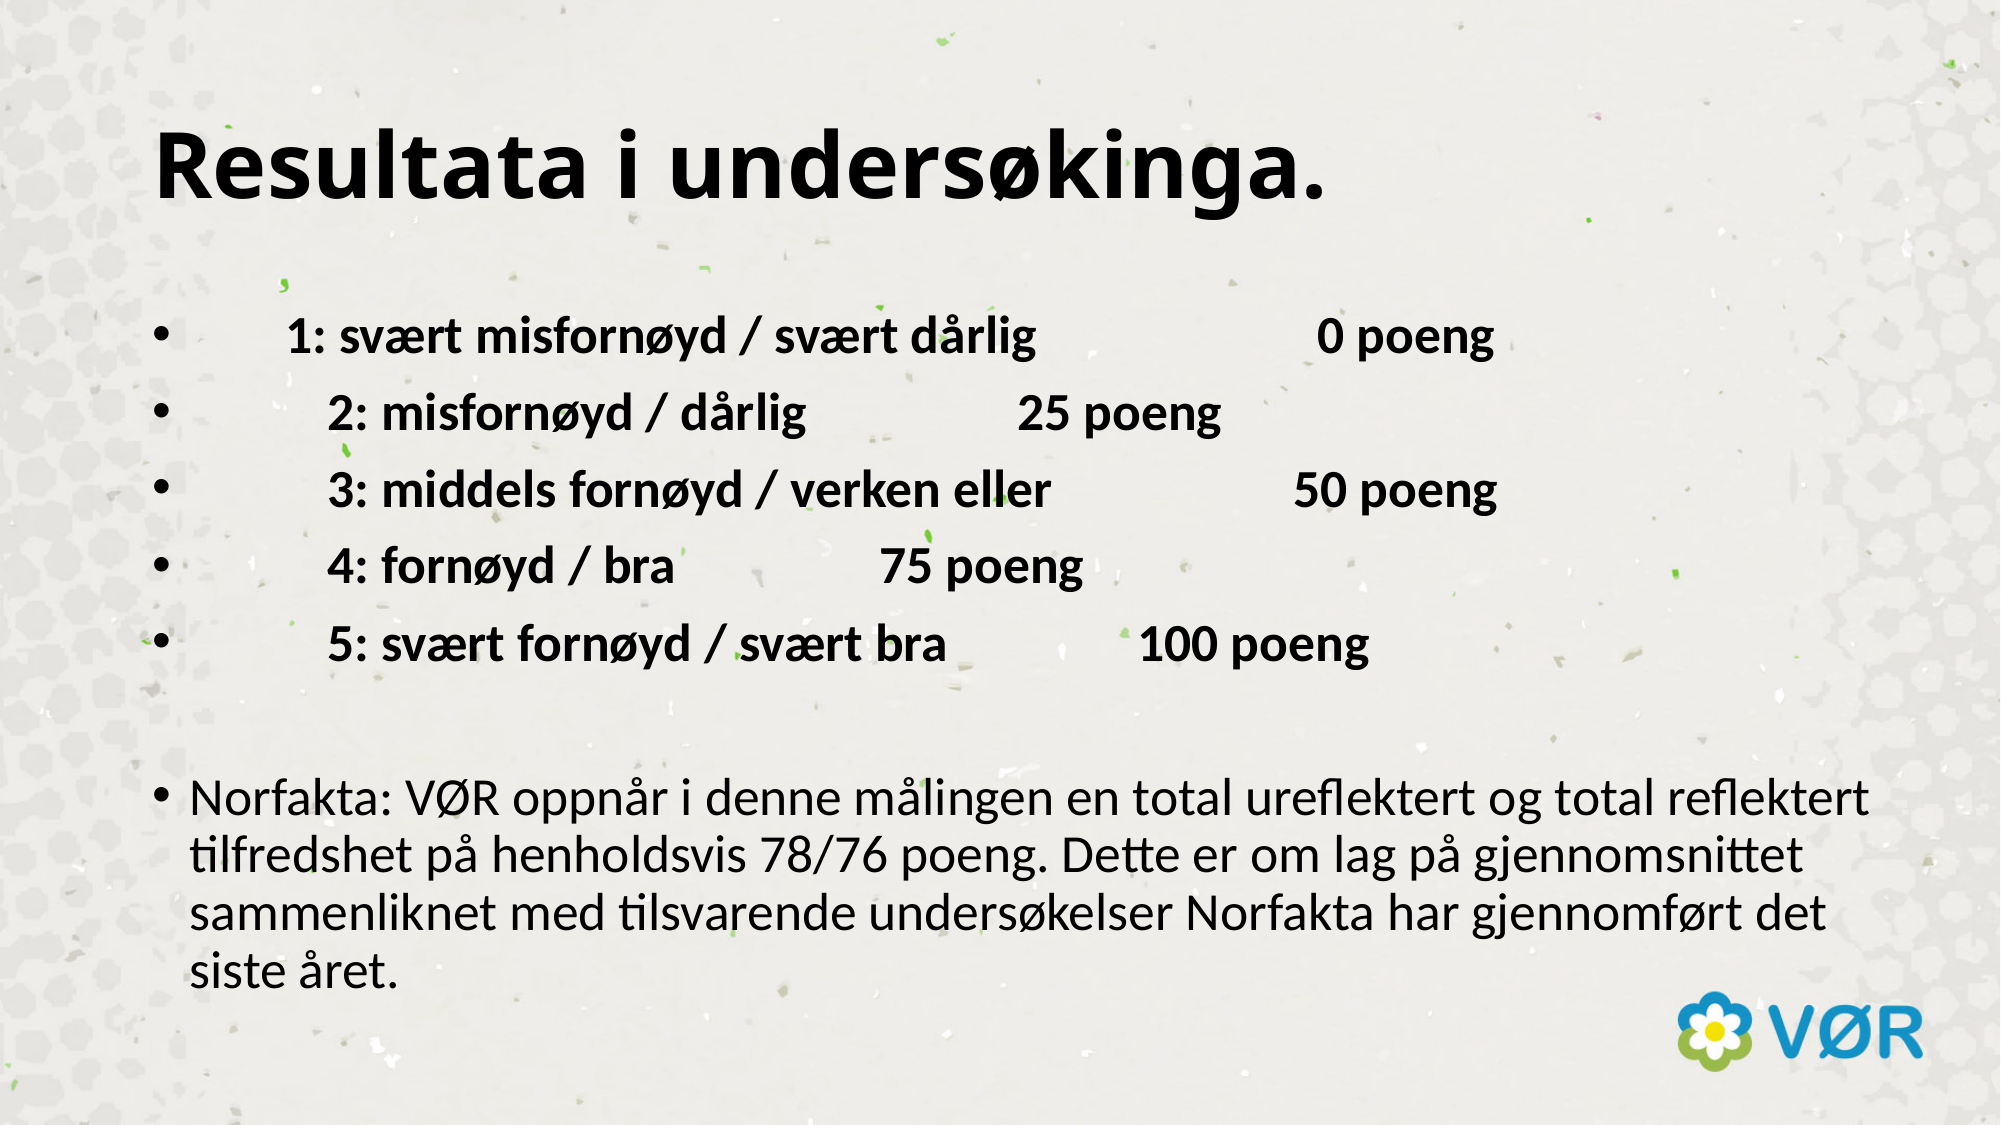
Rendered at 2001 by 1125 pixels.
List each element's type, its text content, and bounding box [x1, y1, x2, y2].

list 1: svært misfornøyd / svært dårlig 0 poeng 2: misfornøyd / dårlig 25 poeng 3: middels fornøyd / verken eller 50 poeng 4: fornøyd / bra 75 poeng 5: svært fornøyd / svært bra 100 poeng Norfakta: VØR oppnår i denne målingen en total ureflektert og total reflektert tilfredshet på henholdsvis 78/76 poeng. Dette er om lag på gjennomsnittet sammenliknet med tilsvarende undersøkelser Norfakta har gjennomført det siste året. [137, 299, 1893, 1014]
title Resultata i undersøkinga. [137, 59, 1863, 278]
picture [0, 0, 2001, 1125]
